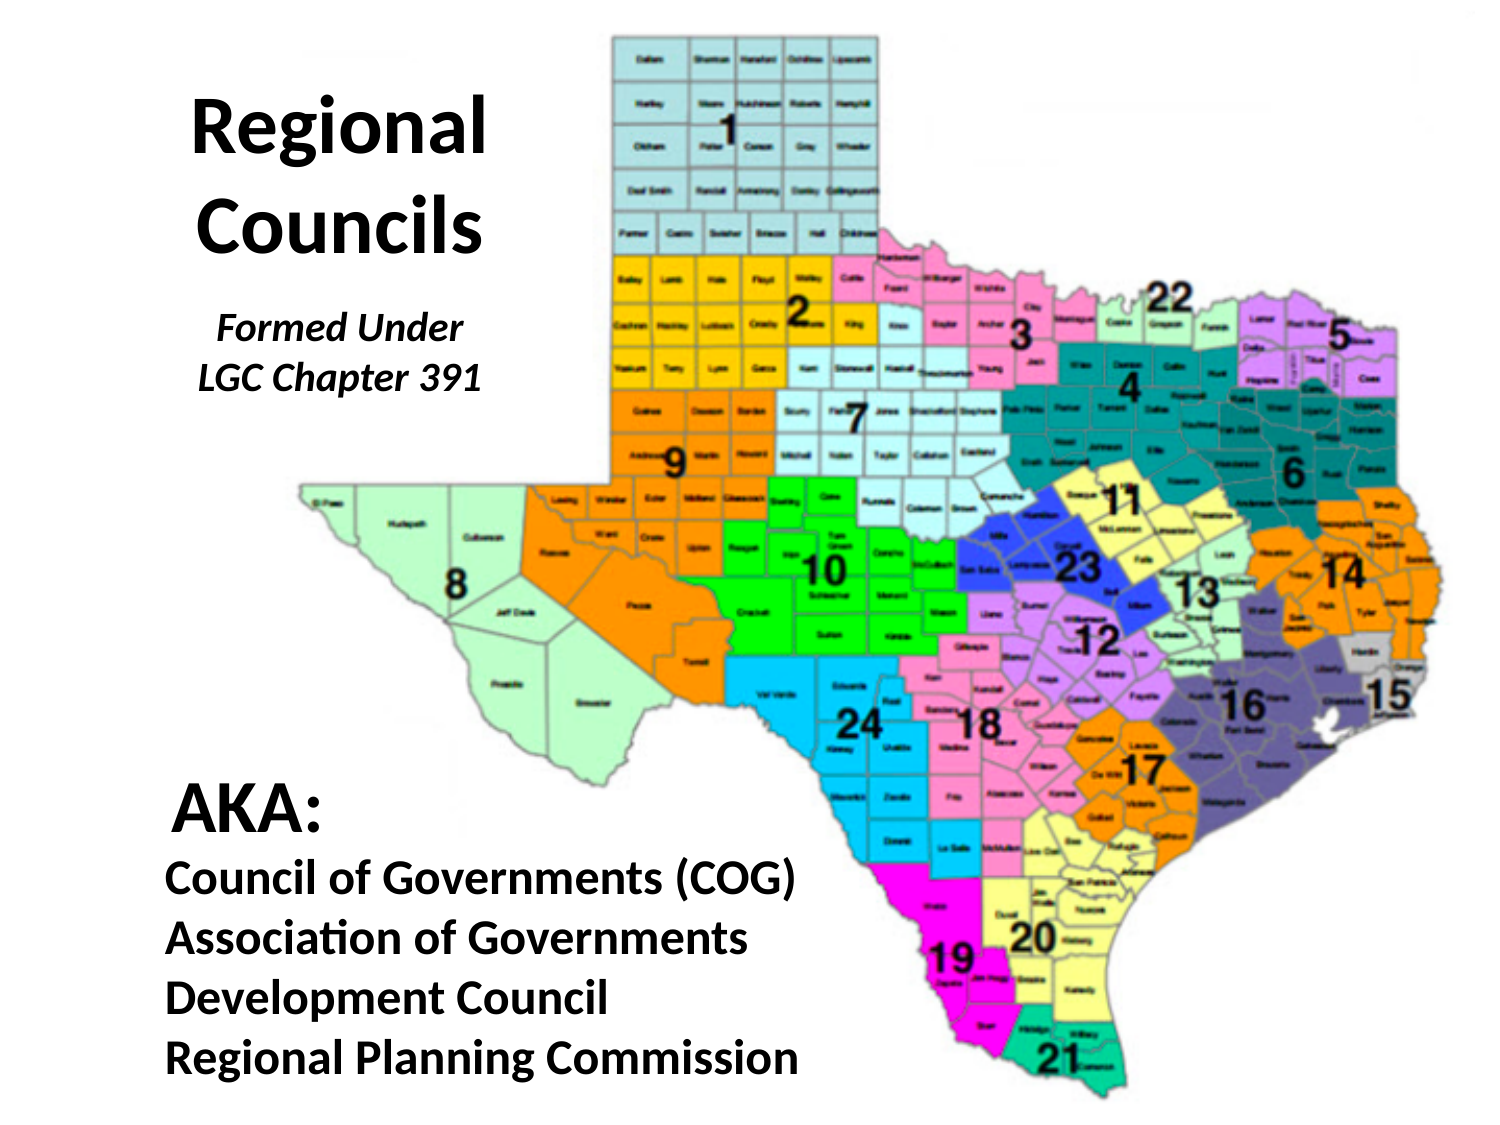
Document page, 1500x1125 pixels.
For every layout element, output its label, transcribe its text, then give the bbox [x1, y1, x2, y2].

text_box Regional Councils Formed Under LGC Chapter 391 [85, 60, 259, 409]
text_box AKA: [144, 748, 259, 857]
text_box Council of Governments (COG) Association of Governments Development Council Regional Planning Commission [148, 857, 260, 1114]
picture [264, 10, 1476, 1116]
